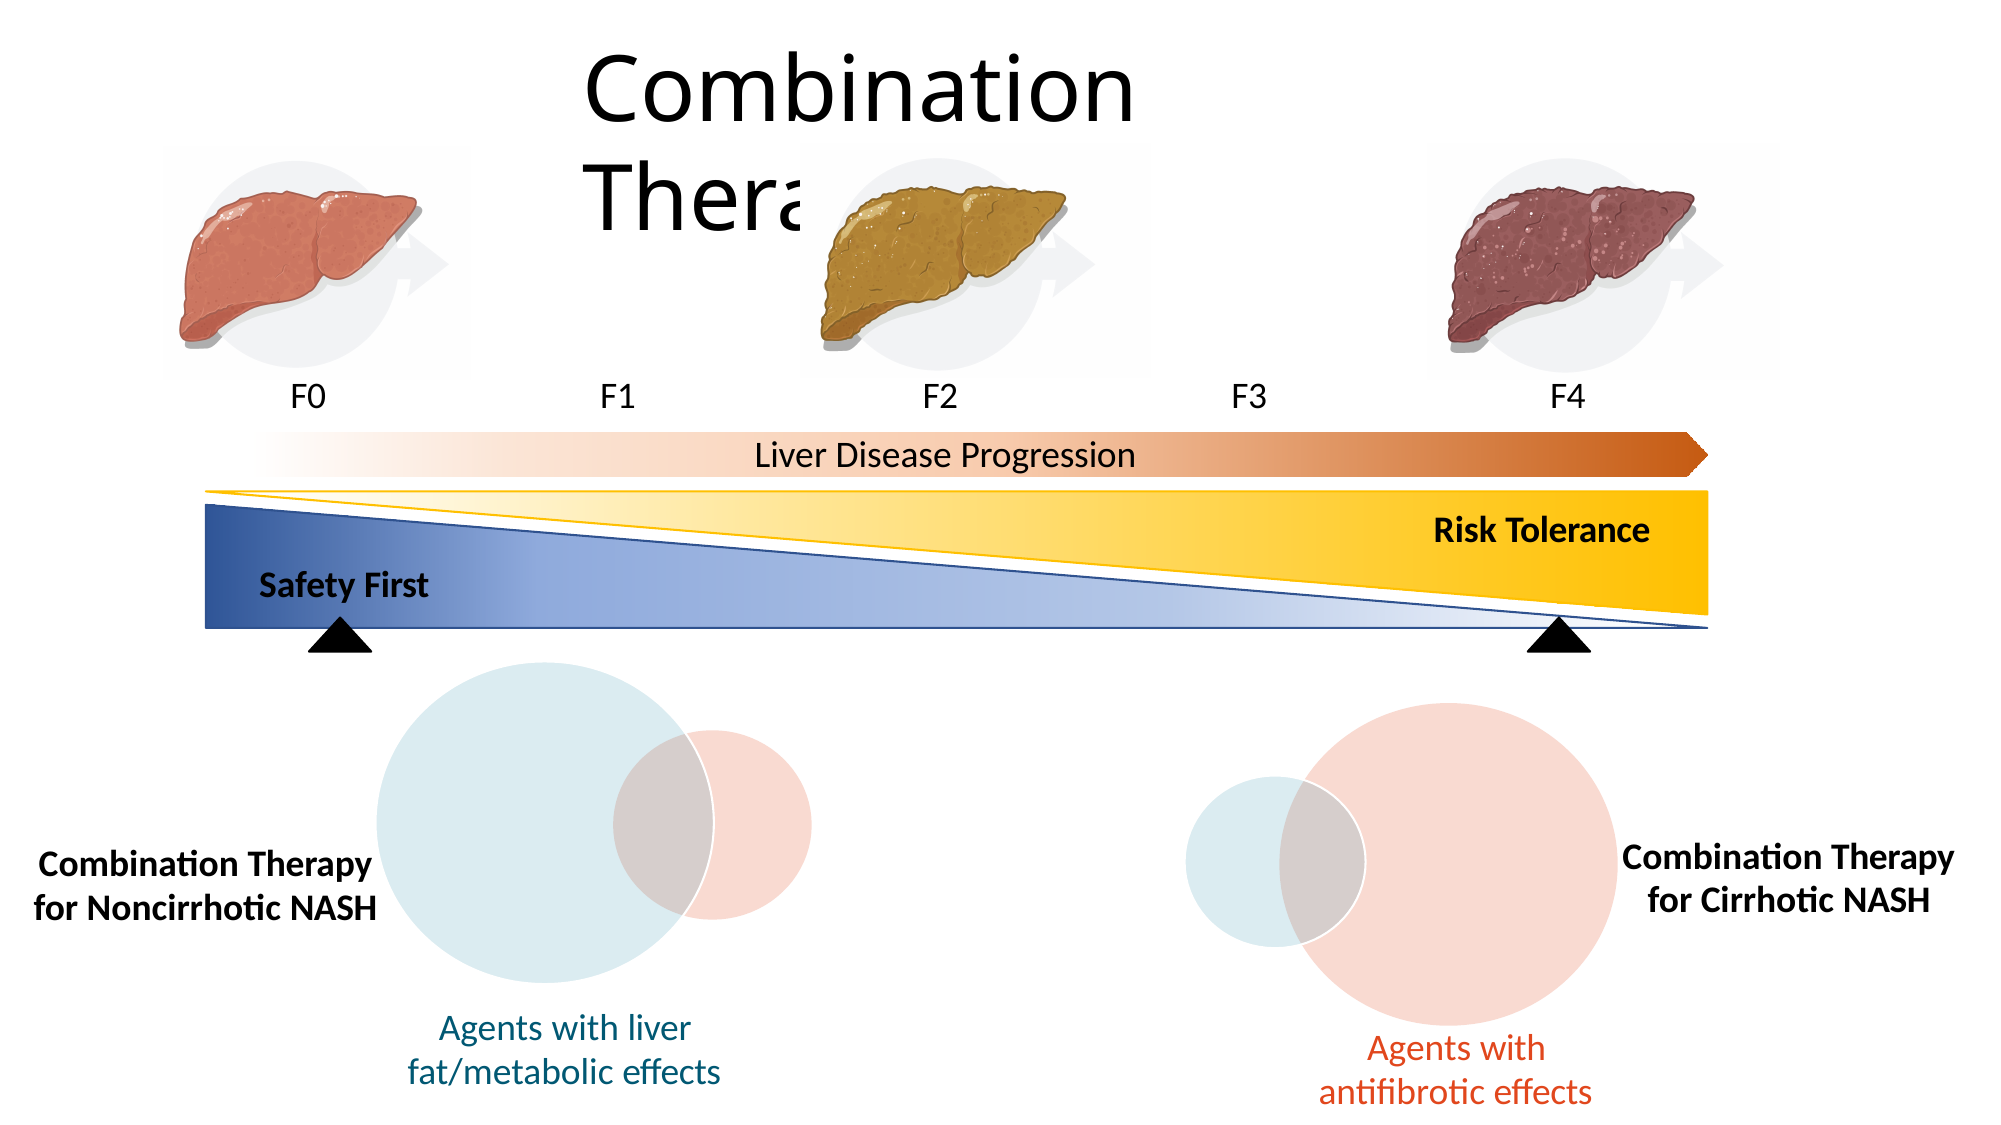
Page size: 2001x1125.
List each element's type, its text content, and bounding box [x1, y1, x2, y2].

picture [205, 432, 1708, 478]
text_box F2 Liver Disease Progression [751, 354, 1140, 430]
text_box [1183, 702, 1618, 1026]
text_box F1 [598, 368, 639, 416]
text_box F3 [1229, 368, 1270, 416]
picture [1426, 143, 1780, 380]
text_box Agents with liver fat/metabolic effects [405, 999, 728, 1092]
text_box F4 [1547, 388, 1589, 416]
picture [800, 143, 1151, 378]
title Combination Therapy [580, 27, 1377, 250]
text_box Combination Therapy for Noncirrhotic NASH [31, 835, 369, 929]
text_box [307, 616, 1592, 653]
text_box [374, 660, 813, 986]
text_box Agents with antifibrotic effects [1316, 1034, 1599, 1112]
text_box F0 [288, 387, 329, 416]
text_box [204, 490, 1709, 630]
picture [162, 146, 472, 380]
text_box Combination Therapy for Cirrhotic NASH [1623, 828, 1959, 921]
